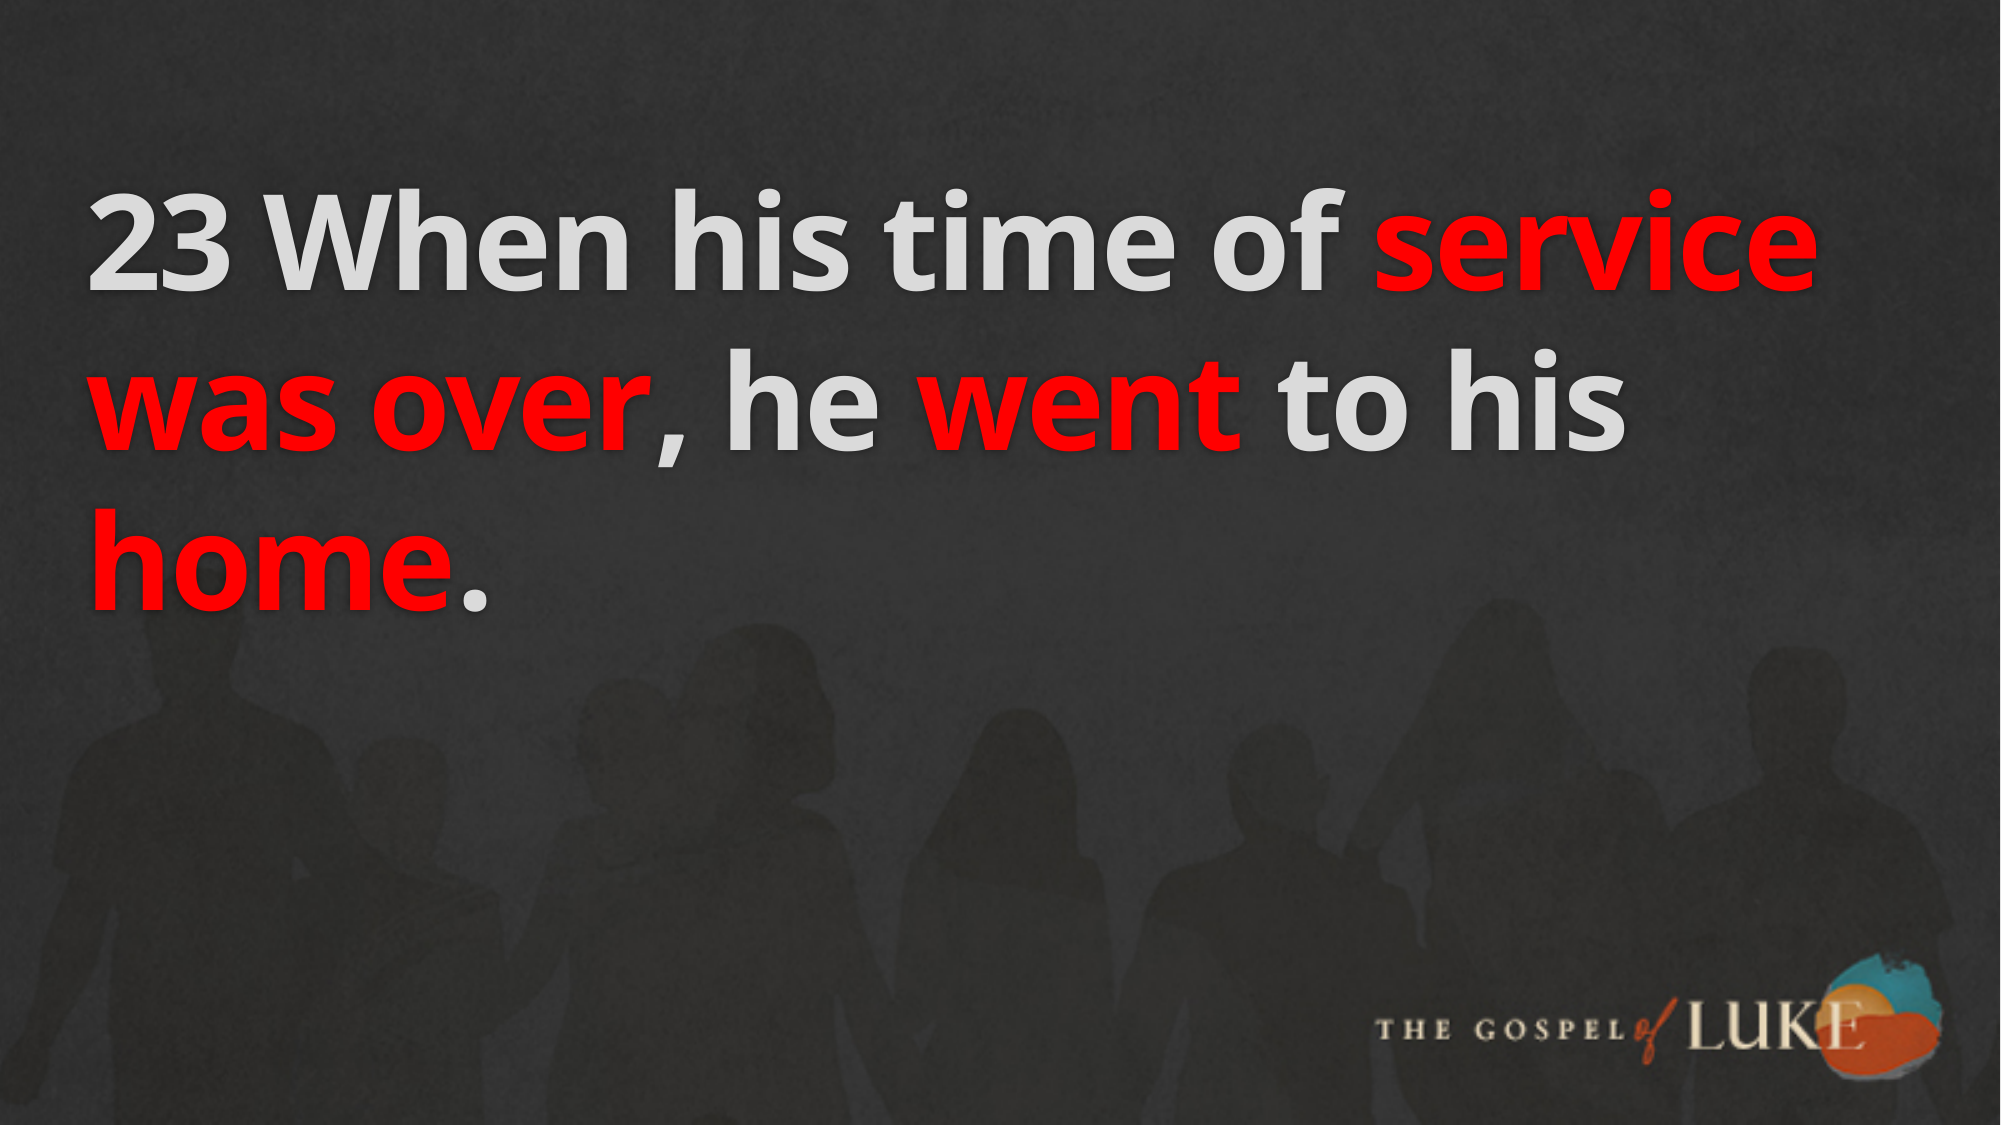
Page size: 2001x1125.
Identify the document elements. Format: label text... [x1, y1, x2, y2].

title 23 When his time of service was over, he went to his home. [70, 65, 1930, 645]
picture [0, 0, 2000, 1125]
